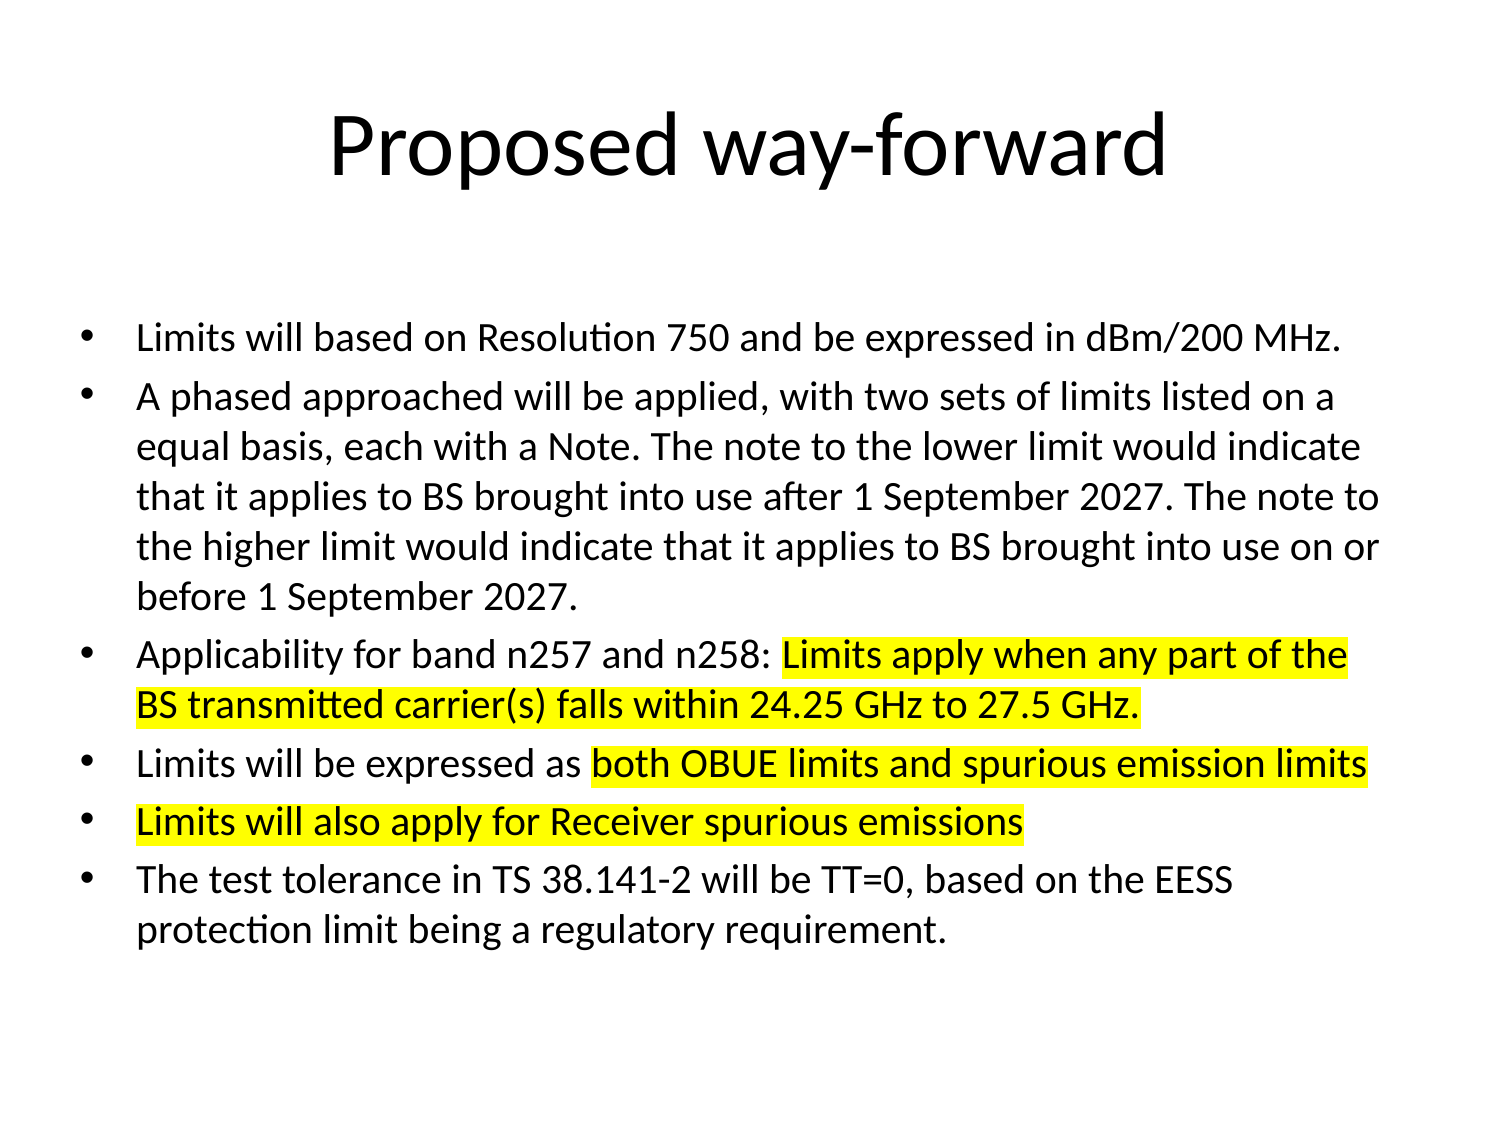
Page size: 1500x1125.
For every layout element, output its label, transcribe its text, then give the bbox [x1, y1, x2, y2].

title Proposed way-forward [75, 45, 1425, 233]
text_box Limits will based on Resolution 750 and be expressed in dBm/200 MHz. A phased approached will be applied, with two sets of limits listed on a equal basis, each with a Note. The note to the lower limit would indicate that it applies to BS brought into use after 1 September 2027. The note to the higher limit would indicate that it applies to BS brought into use on or before 1 September 2027. Applicability for band n257 and n258: Limits apply when any part of the BS transmitted carrier(s) falls within 24.25 GHz to 27.5 GHz. Limits will be expressed as both OBUE limits and spurious emission limits Limits will also apply for Receiver spurious emissions The test tolerance in TS 38.141-2 will be TT=0, based on the EESS protection limit being a regulatory requirement. [64, 302, 1415, 1059]
list [76, 231, 1427, 975]
